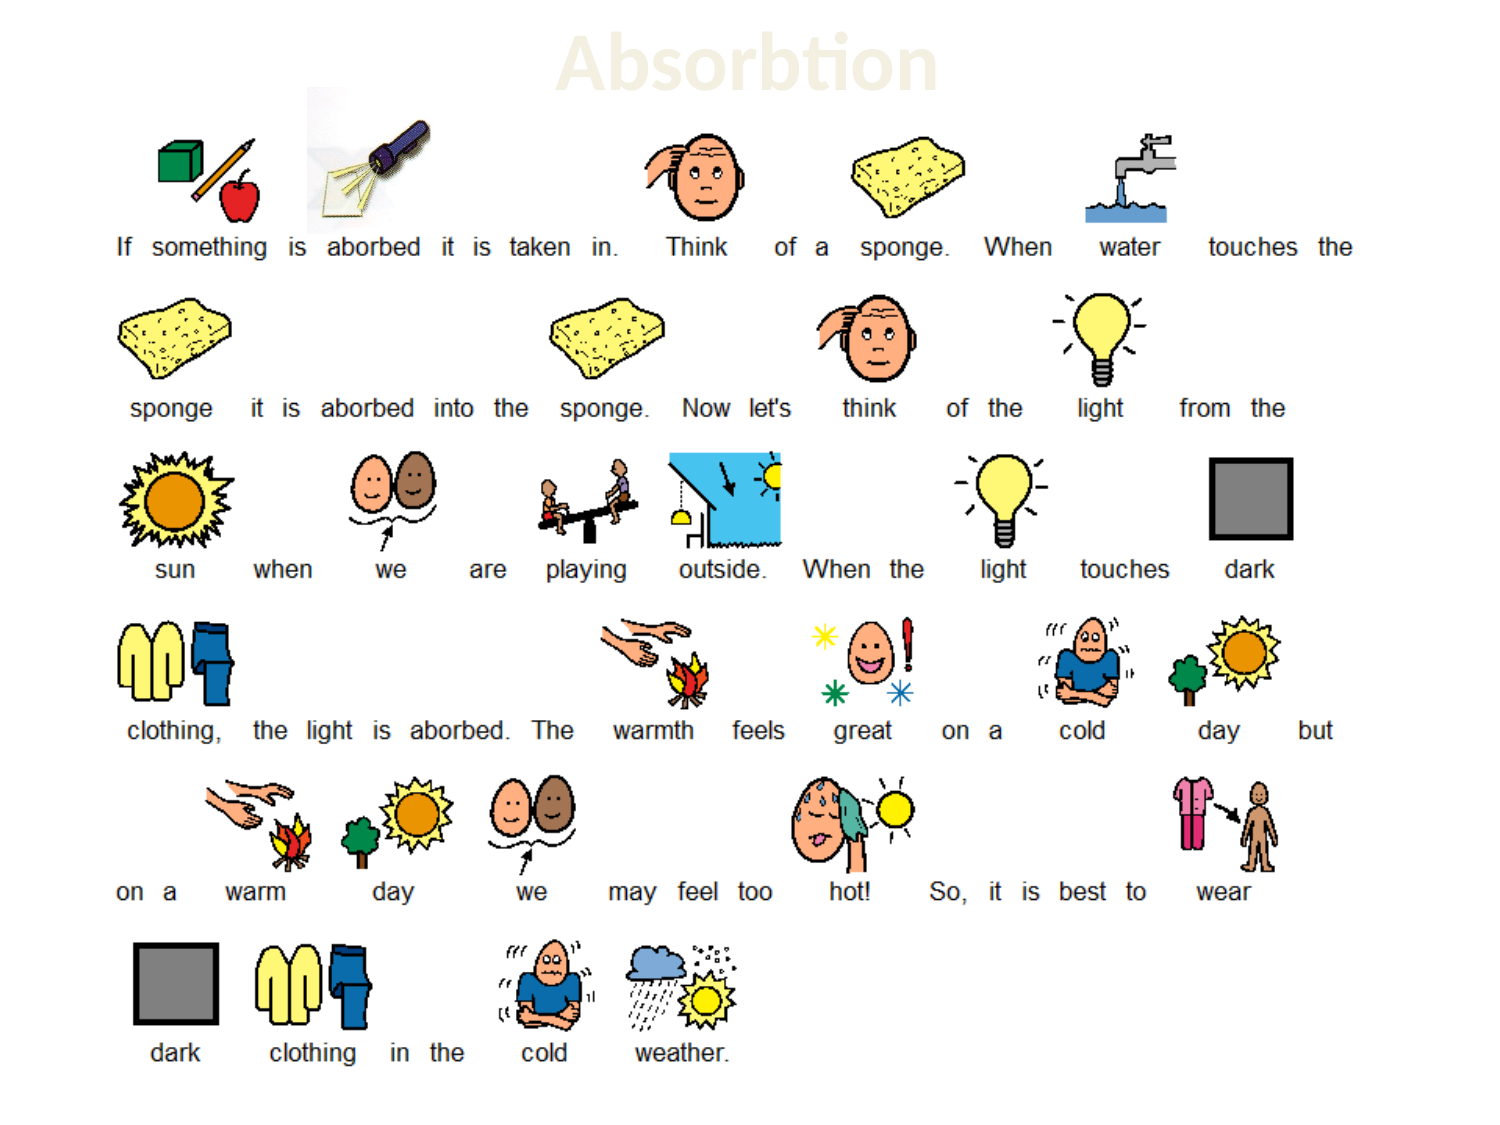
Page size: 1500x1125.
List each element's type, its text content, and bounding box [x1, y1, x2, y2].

text_box Absorbtion [446, 0, 1050, 110]
picture [99, 87, 1397, 1082]
